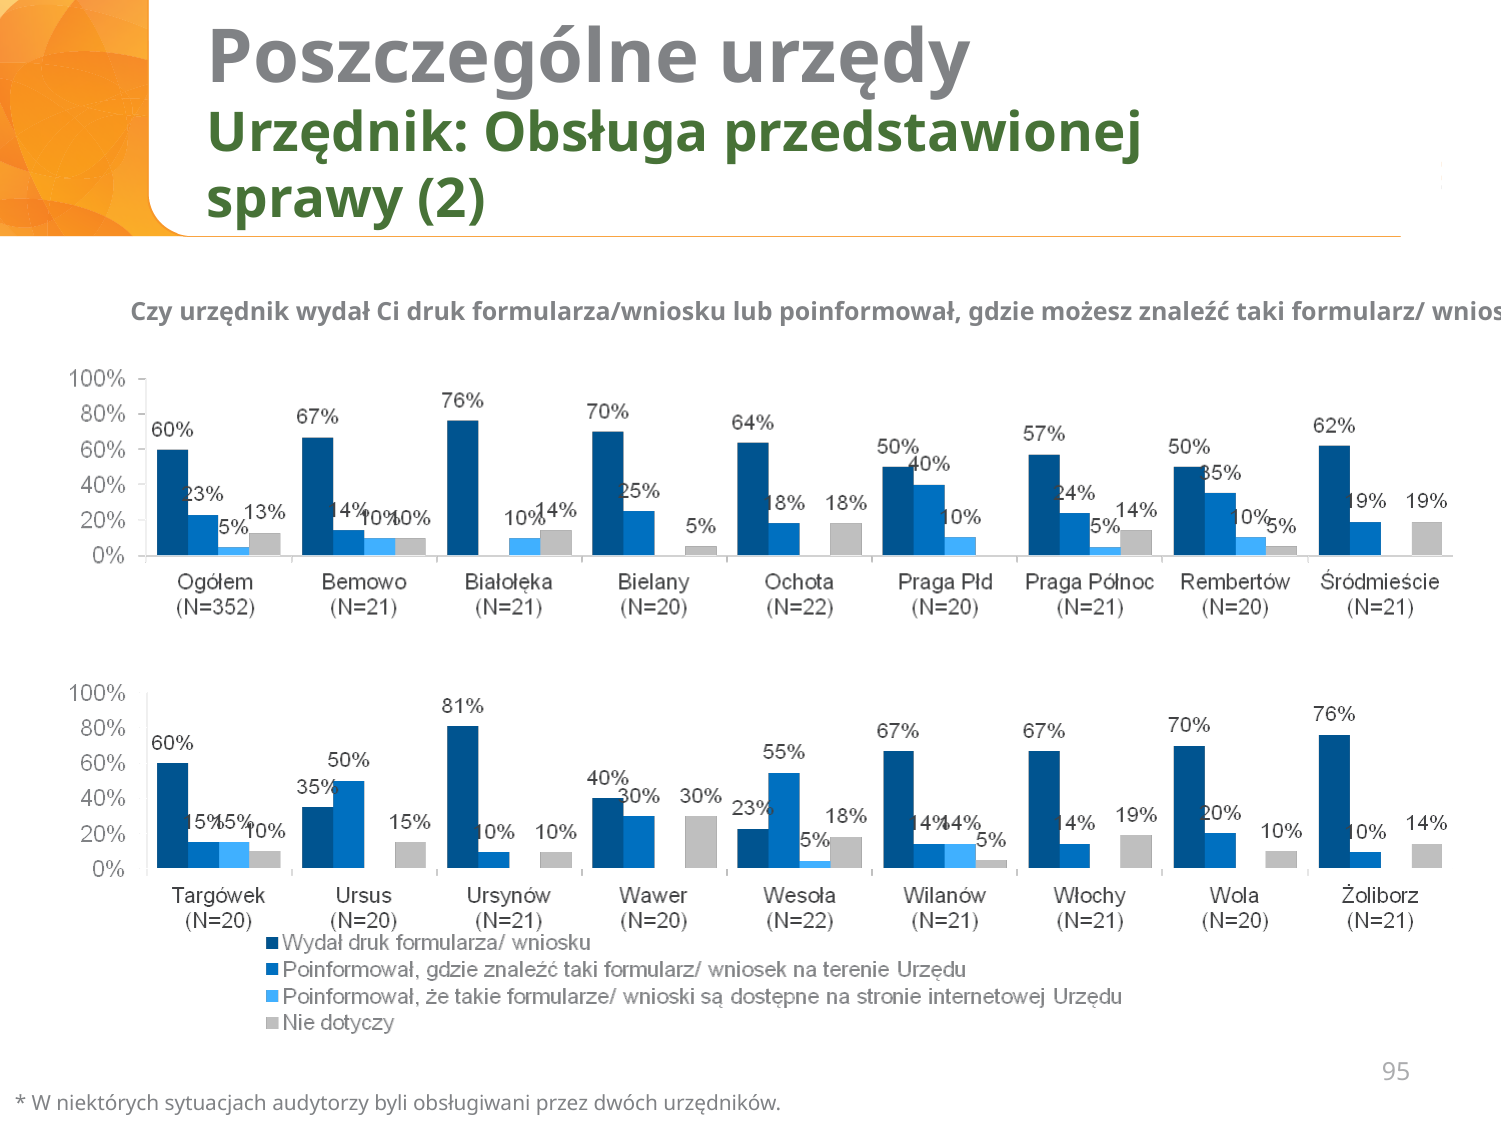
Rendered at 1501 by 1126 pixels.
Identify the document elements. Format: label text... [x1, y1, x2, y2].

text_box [56, 625, 1462, 1057]
picture [0, 0, 147, 237]
slide_number 95 [1075, 1066, 1426, 1103]
text_box * W niektórych sytuacjach audytorzy byli obsługiwani przez dwóch urzędników. [0, 1082, 904, 1122]
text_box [56, 290, 1462, 624]
title Poszczególne urzędy Urzędnik: Obsługa przedstawionej sprawy (2) [147, 0, 1442, 237]
